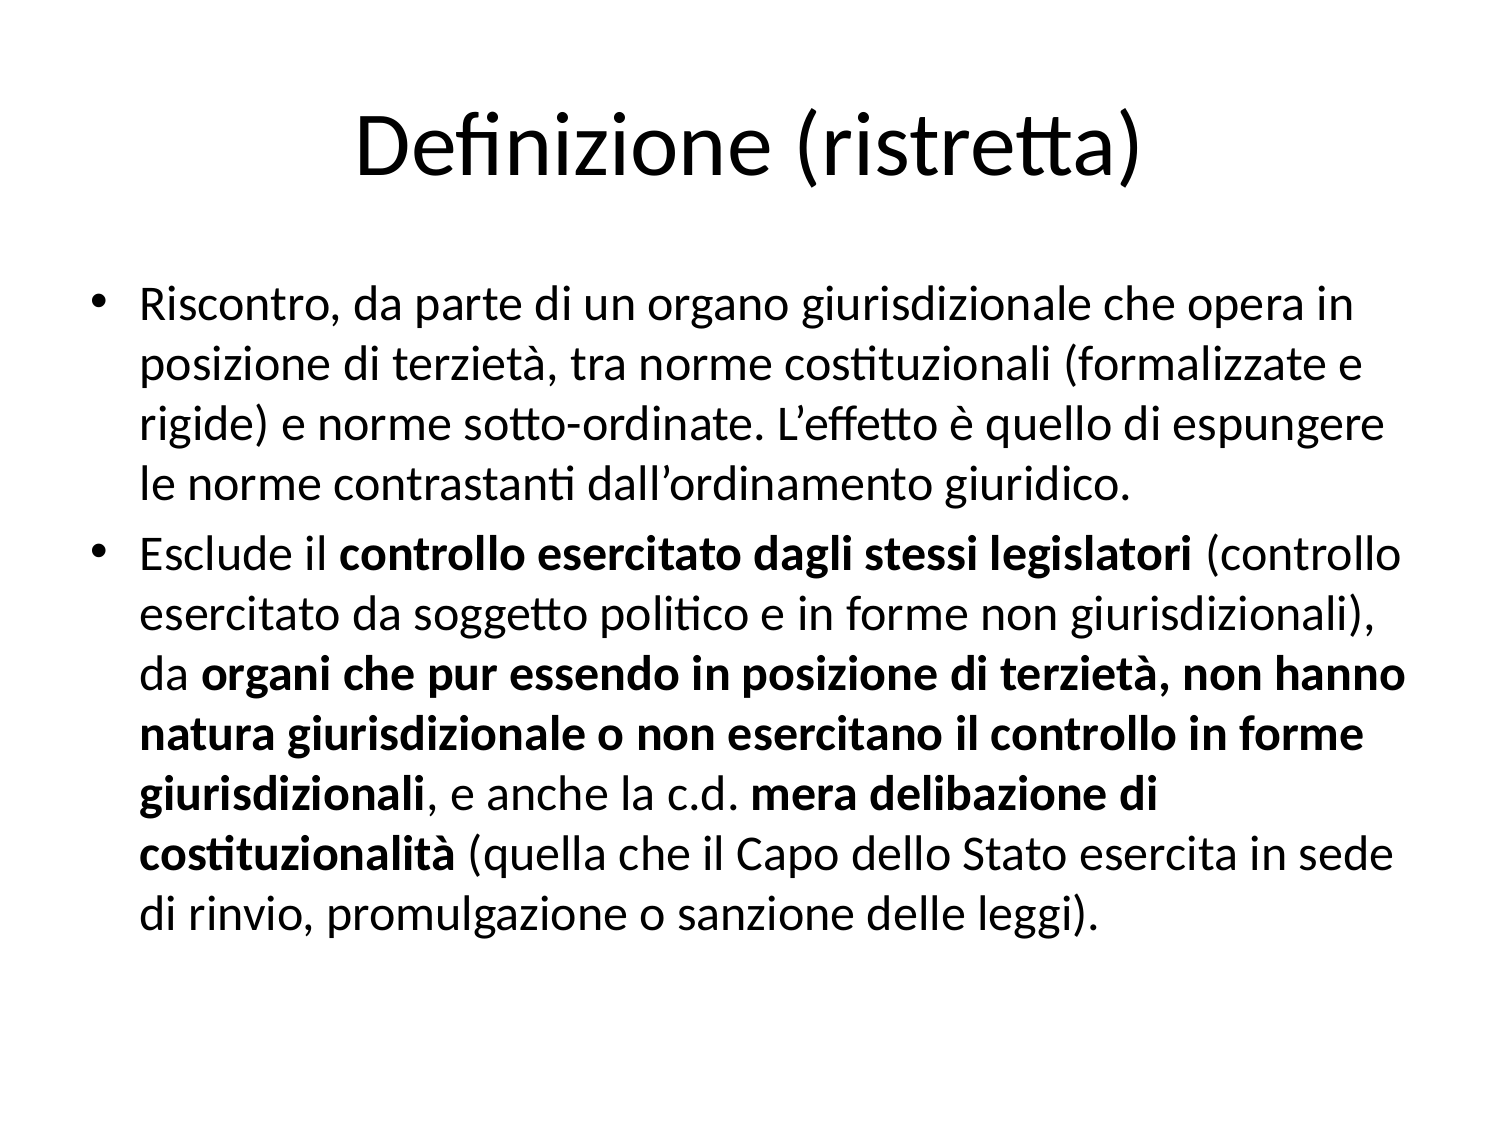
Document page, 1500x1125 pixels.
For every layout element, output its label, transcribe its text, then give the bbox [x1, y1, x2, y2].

title Definizione (ristretta) [75, 45, 1425, 233]
list Riscontro, da parte di un organo giurisdizionale che opera in posizione di terzietà, tra norme costituzionali (formalizzate e rigide) e norme sotto-ordinate. L’effetto è quello di espungere le norme contrastanti dall’ordinamento giuridico. Esclude il controllo esercitato dagli stessi legislatori (controllo esercitato da soggetto politico e in forme non giurisdizionali), da organi che pur essendo in posizione di terzietà, non hanno natura giurisdizionale o non esercitano il controllo in forme giurisdizionali, e anche la c.d. mera delibazione di costituzionalità (quella che il Capo dello Stato esercita in sede di rinvio, promulgazione o sanzione delle leggi). [75, 262, 1425, 1005]
